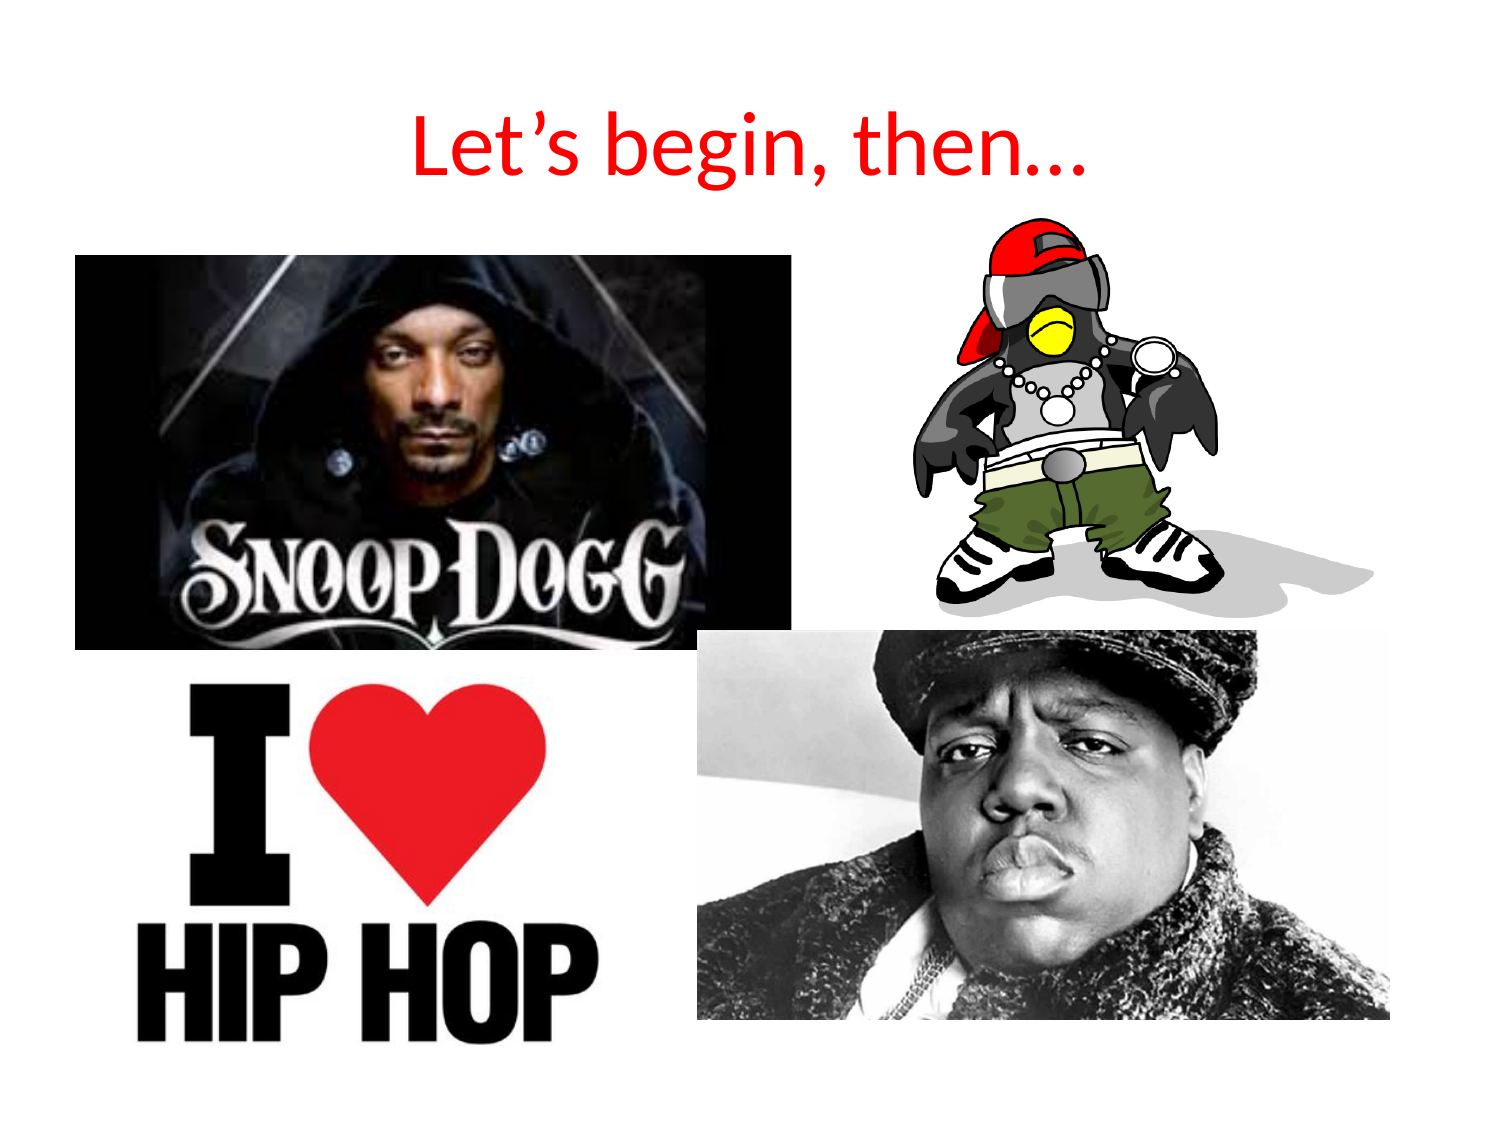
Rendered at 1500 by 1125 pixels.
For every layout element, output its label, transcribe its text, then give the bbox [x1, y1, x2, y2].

picture [121, 677, 612, 1046]
picture [913, 218, 1374, 618]
picture [697, 630, 1390, 1021]
title Let’s begin, then… [75, 45, 1425, 233]
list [74, 255, 792, 651]
